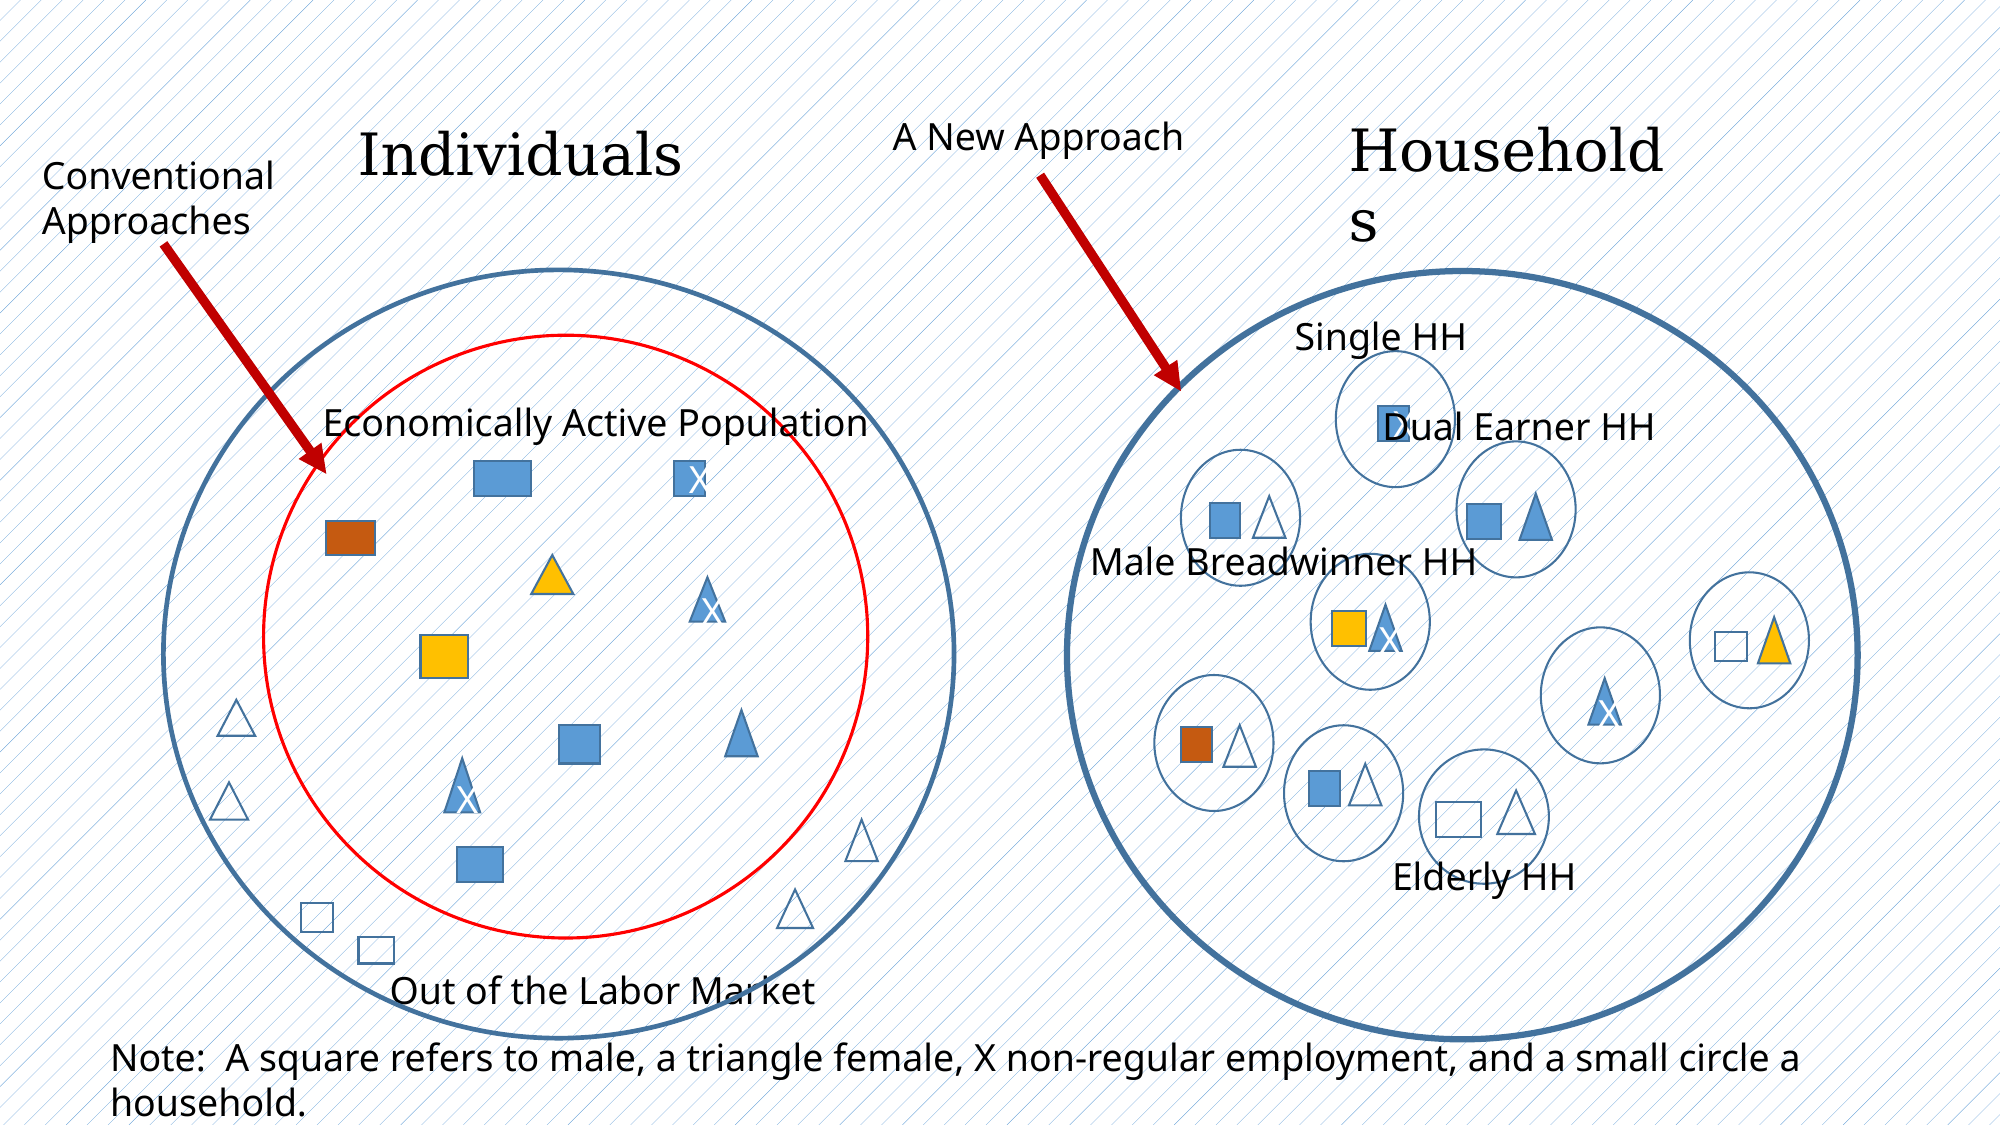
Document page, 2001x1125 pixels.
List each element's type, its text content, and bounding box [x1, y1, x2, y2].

text_box [723, 706, 760, 758]
text_box X [442, 754, 482, 814]
text_box Out of the Labor Market [374, 996, 432, 1020]
text_box [215, 697, 257, 737]
text_box [162, 268, 956, 1026]
text_box [357, 936, 395, 965]
text_box [1160, 905, 1764, 1026]
text_box Single HH Dual Earner HH Male Breadwinner HH Elderly HH [1074, 260, 1843, 905]
text_box [775, 887, 815, 930]
text_box [529, 552, 576, 596]
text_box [1040, 175, 1181, 392]
text_box Note: A square refers to male, a triangle female, X non-regular employment, and a small circle a household. [95, 1026, 1889, 1125]
text_box A New Approach [877, 105, 1224, 165]
text_box Individuals [255, 109, 778, 195]
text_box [163, 243, 327, 474]
text_box Out of the Labor Market [686, 960, 934, 1020]
text_box [1843, 547, 1859, 763]
text_box X [688, 574, 727, 623]
text_box [208, 780, 250, 821]
text_box Conventional Approaches [27, 144, 300, 249]
text_box [843, 816, 880, 863]
text_box [300, 902, 334, 933]
text_box [1065, 578, 1074, 733]
text_box Economically Active Population [850, 391, 911, 451]
text_box Households [1333, 105, 1694, 260]
